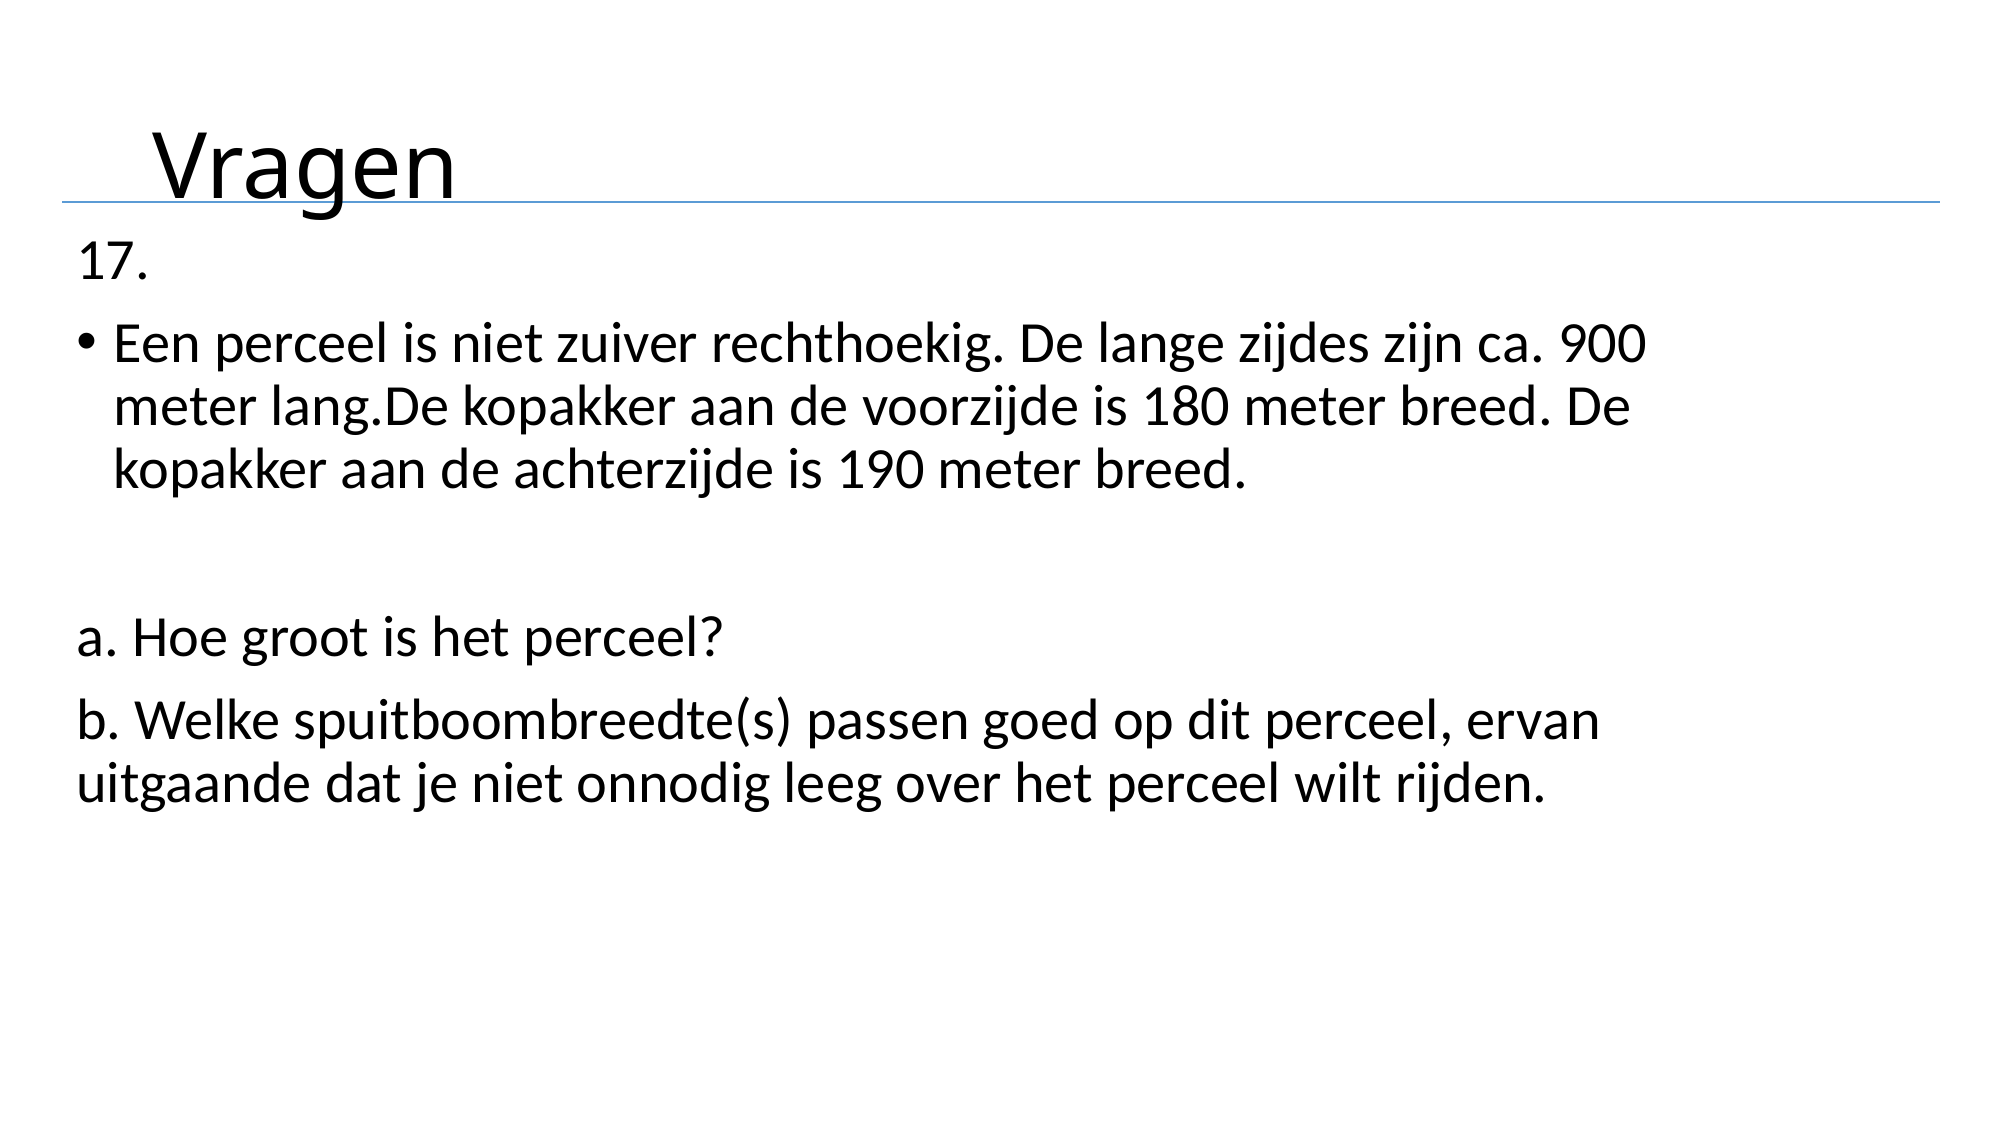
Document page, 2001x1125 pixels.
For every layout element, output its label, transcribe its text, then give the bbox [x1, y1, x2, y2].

list 17. Een perceel is niet zuiver rechthoekig. De lange zijdes zijn ca. 900 meter lang.De kopakker aan de voorzijde is 180 meter breed. De kopakker aan de achterzijde is 190 meter breed. a. Hoe groot is het perceel? b. Welke spuitboombreedte(s) passen goed op dit perceel, ervan uitgaande dat je niet onnodig leeg over het perceel wilt rijden. [61, 221, 1787, 936]
title Vragen [137, 59, 1863, 278]
